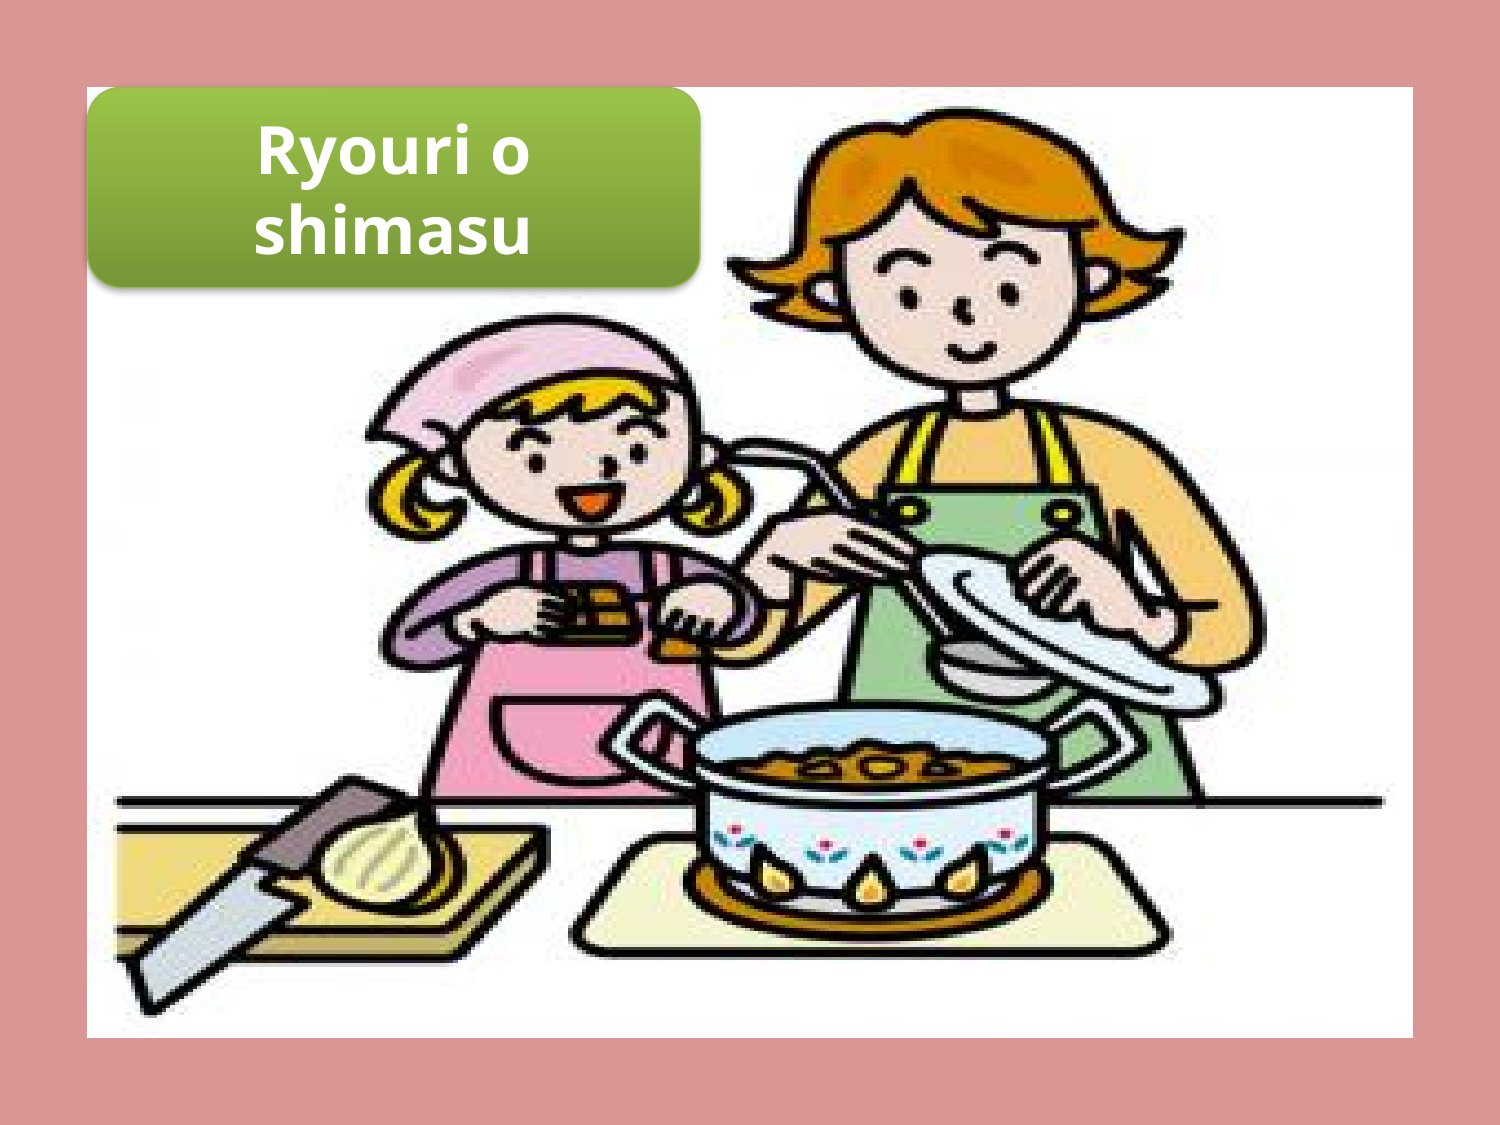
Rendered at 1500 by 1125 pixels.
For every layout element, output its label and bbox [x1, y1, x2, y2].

list [87, 87, 1413, 1038]
